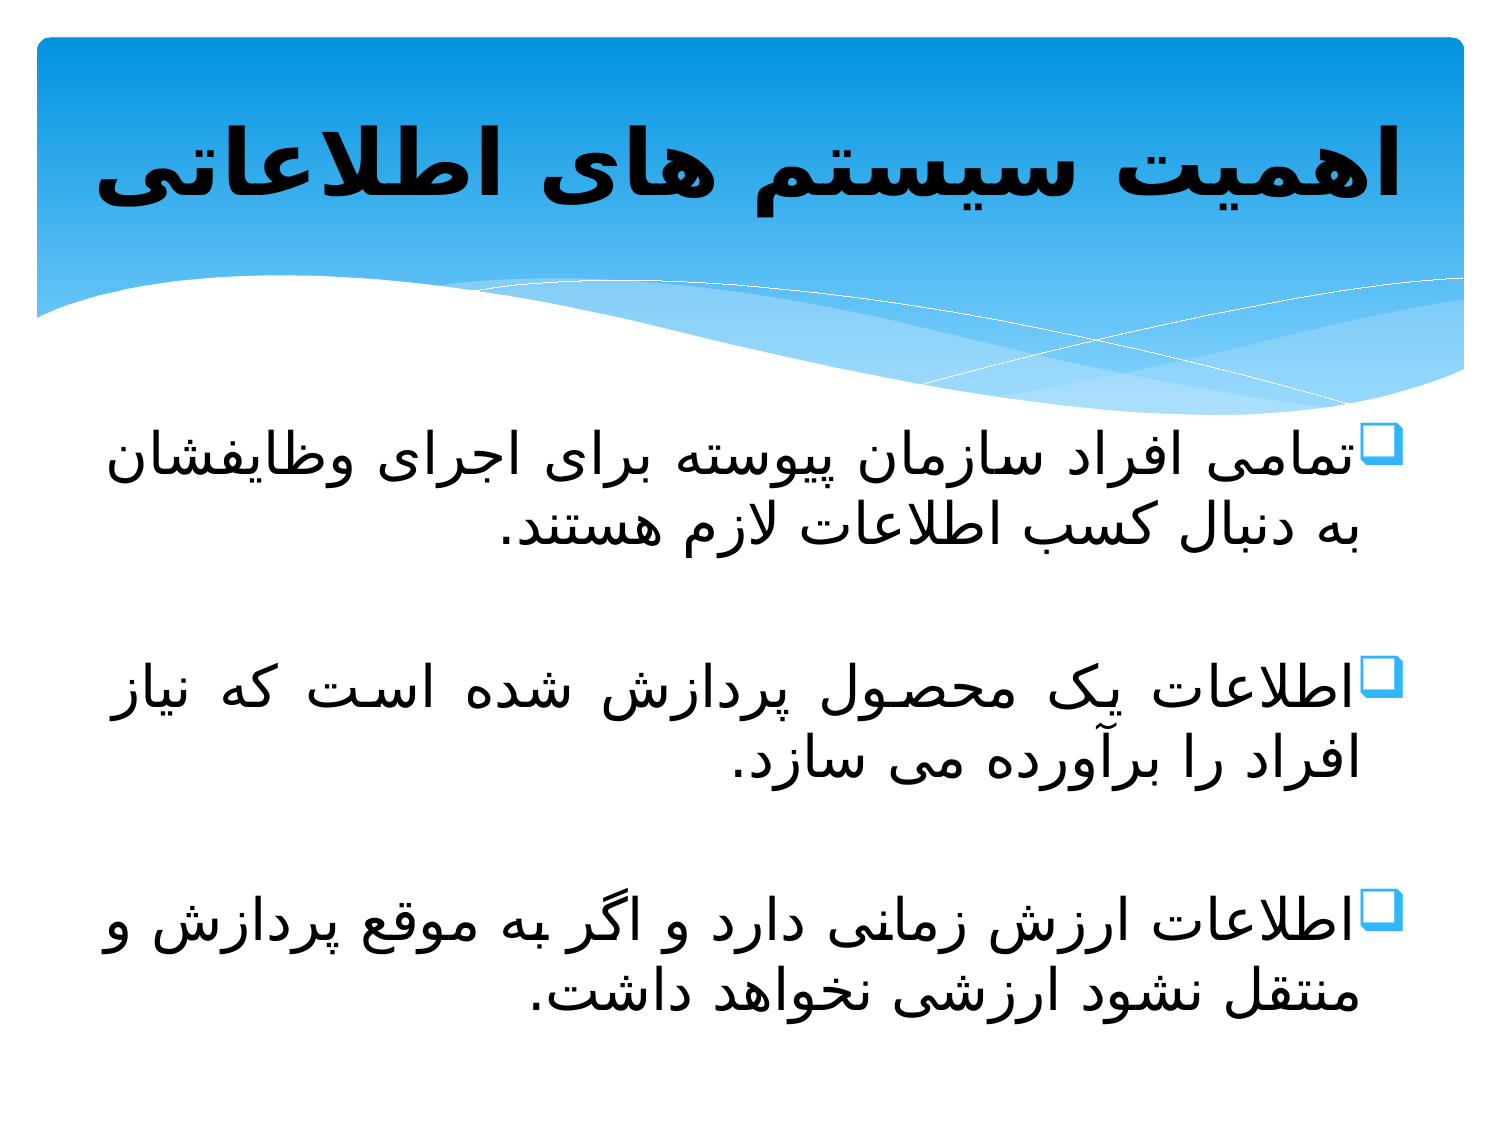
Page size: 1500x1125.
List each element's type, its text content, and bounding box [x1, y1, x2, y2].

title اهمیت سیستم های اطلاعاتی [75, 55, 1425, 261]
list تمامی افراد سازمان پیوسته برای اجرای وظایفشان به دنبال کسب اطلاعات لازم هستند. اطلاعات یک محصول پردازش شده است که نیاز افراد را برآورده می سازد. اطلاعات ارزش زمانی دارد و اگر به موقع پردازش و منتقل نشود ارزشی نخواهد داشت. [88, 408, 1424, 1071]
